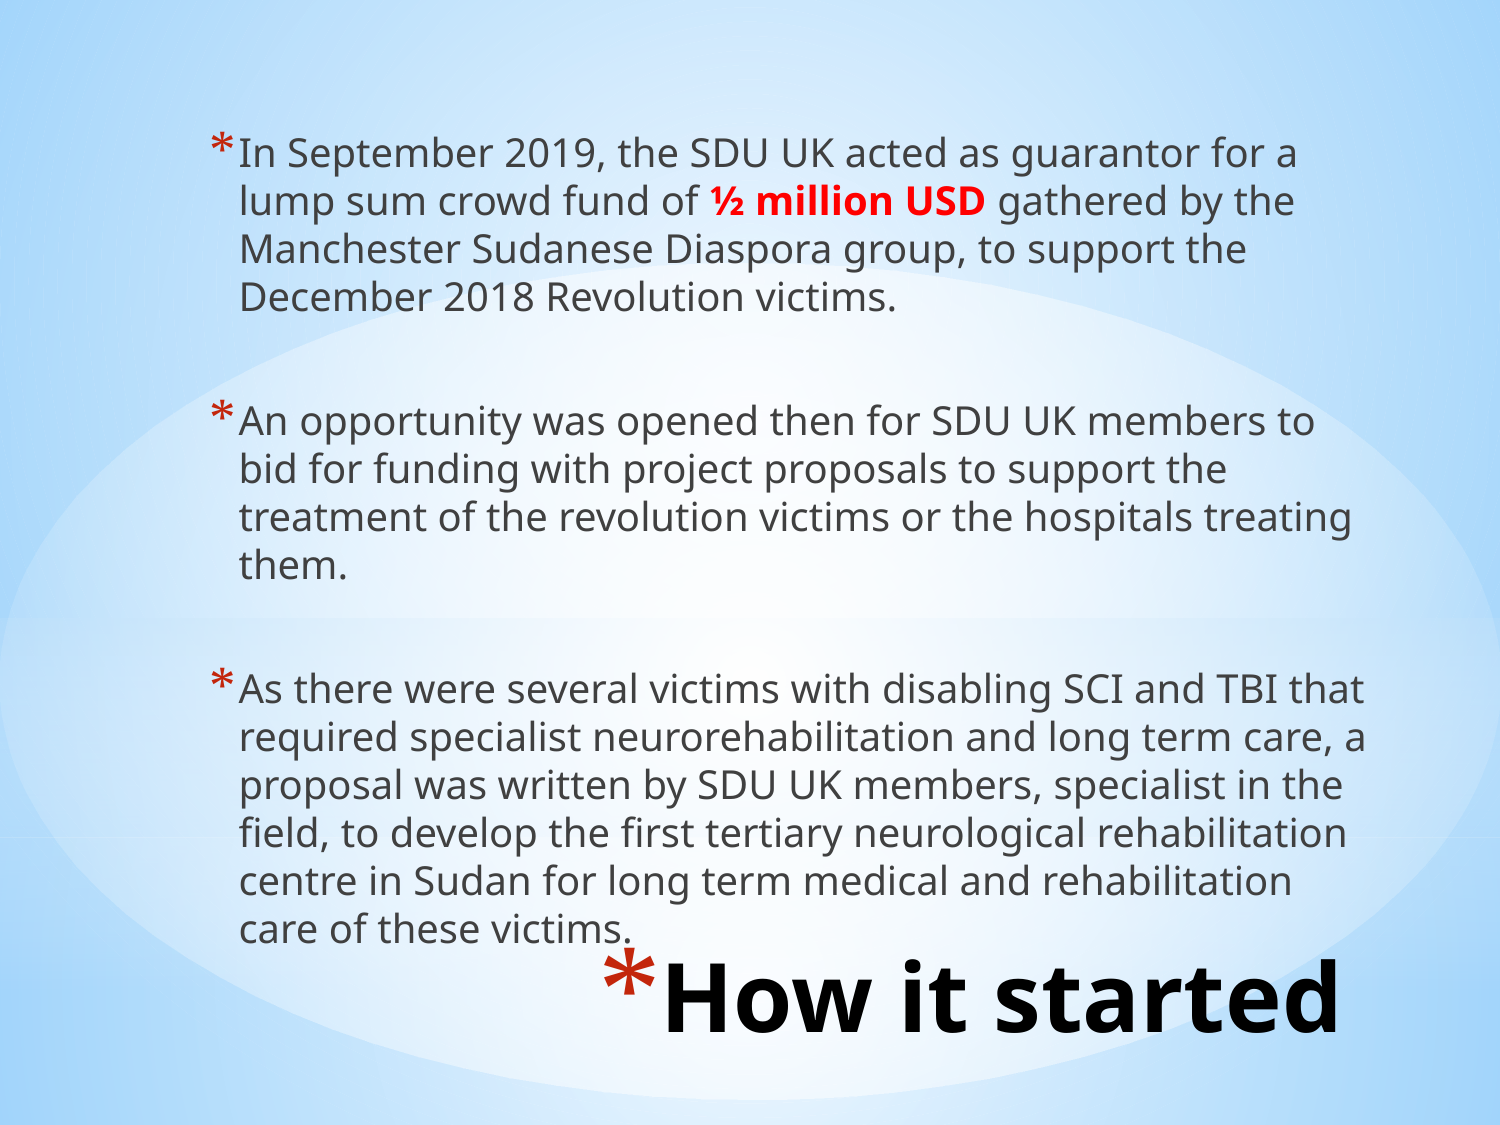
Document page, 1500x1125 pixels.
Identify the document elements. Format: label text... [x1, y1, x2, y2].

title How it started [289, 965, 1358, 1117]
list In September 2019, the SDU UK acted as guarantor for a lump sum crowd fund of ½ million USD gathered by the Manchester Sudanese Diaspora group, to support the December 2018 Revolution victims. An opportunity was opened then for SDU UK members to bid for funding with project proposals to support the treatment of the revolution victims or the hospitals treating them. As there were several victims with disabling SCI and TBI that required specialist neurorehabilitation and long term care, a proposal was written by SDU UK members, specialist in the field, to develop the first tertiary neurological rehabilitation centre in Sudan for long term medical and rehabilitation care of these victims. [187, 120, 1388, 965]
